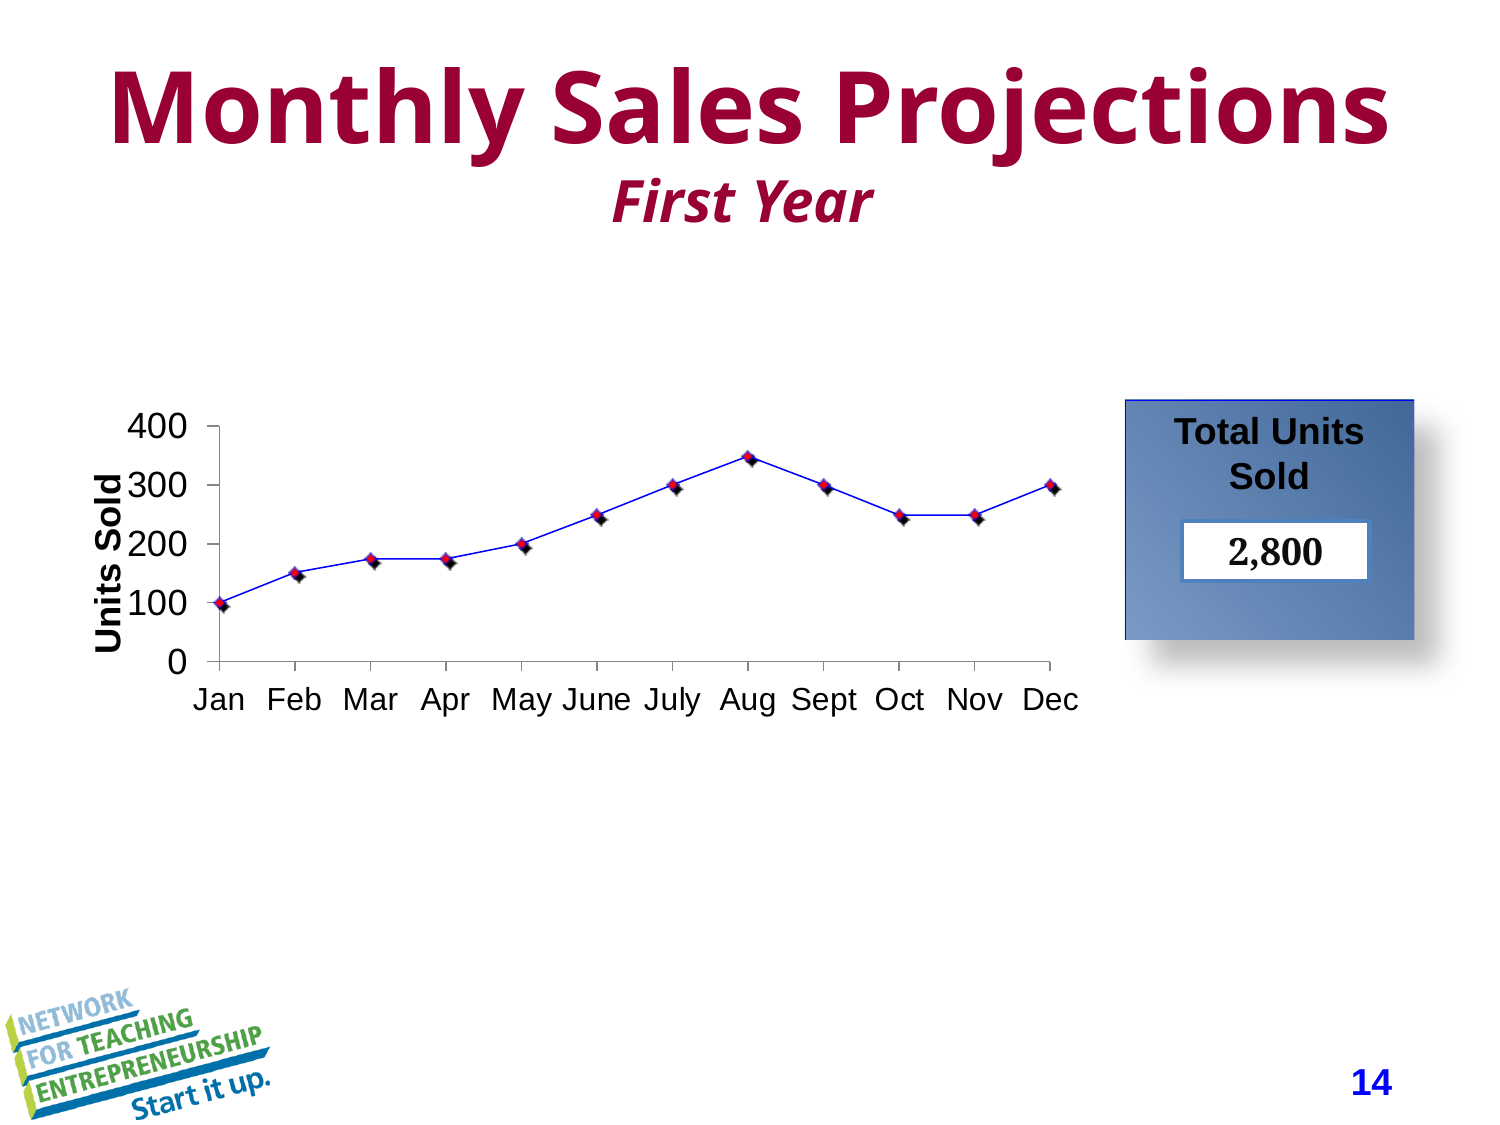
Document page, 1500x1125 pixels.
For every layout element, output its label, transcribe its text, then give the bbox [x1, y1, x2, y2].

text_box Total Units Sold [1177, 399, 1415, 640]
title Monthly Sales Projections First Year [74, 44, 1426, 233]
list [74, 353, 1135, 801]
picture [5, 987, 270, 1120]
text_box 2,800 [1180, 519, 1372, 583]
picture [37, 1050, 270, 1120]
